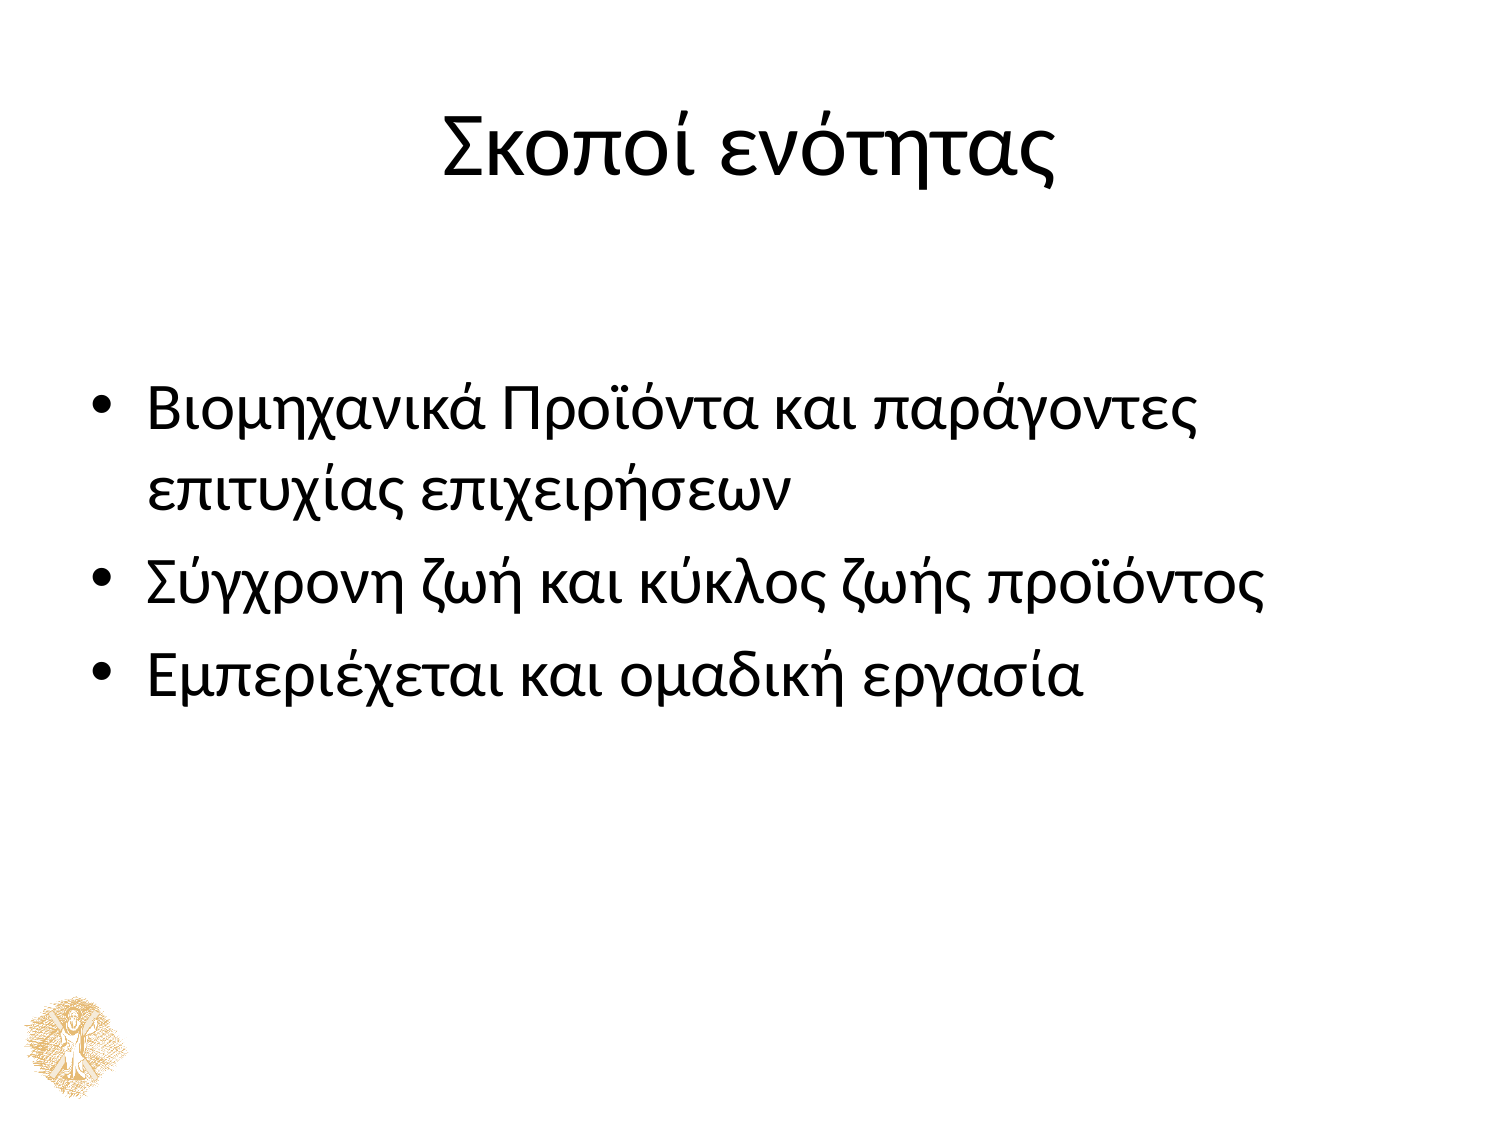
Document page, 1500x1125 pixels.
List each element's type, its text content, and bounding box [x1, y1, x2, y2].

list Βιομηχανικά Προϊόντα και παράγοντες επιτυχίας επιχειρήσεων Σύγχρονη ζωή και κύκλος ζωής προϊόντος Εμπεριέχεται και ομαδική εργασία [75, 262, 1425, 1005]
title Σκοποί ενότητας [75, 45, 1425, 233]
picture [17, 986, 137, 1103]
